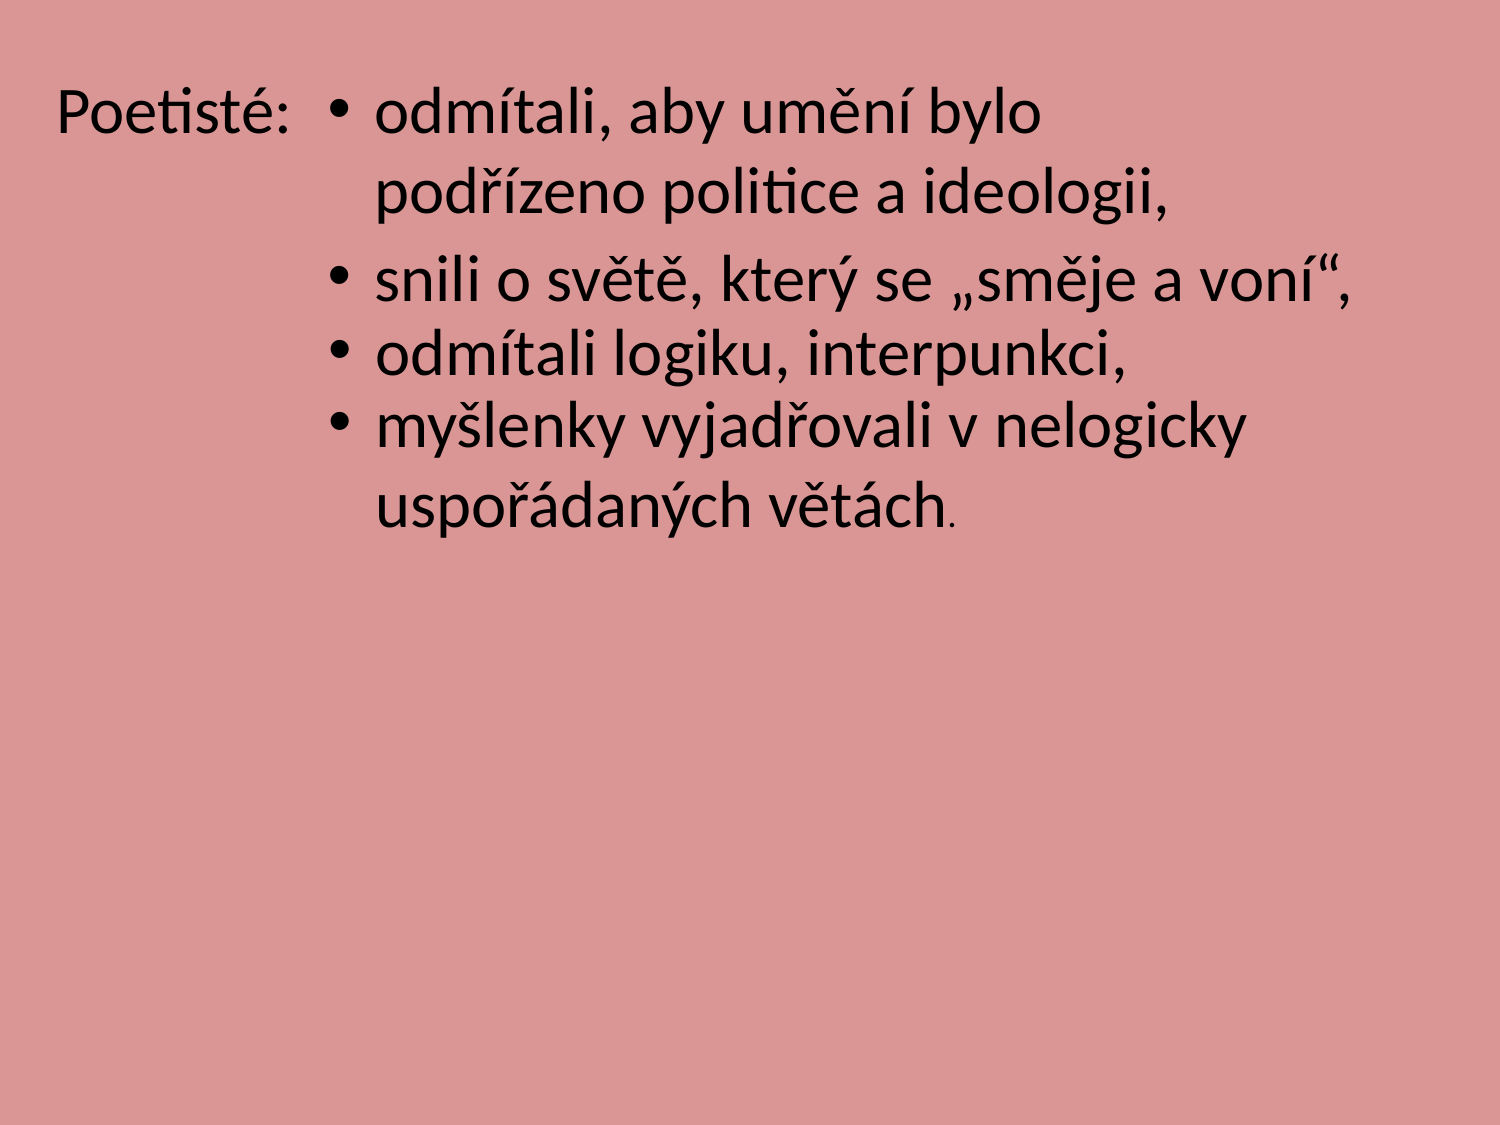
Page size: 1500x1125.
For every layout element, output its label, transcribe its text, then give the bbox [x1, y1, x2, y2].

text_box odmítali, aby umění bylo podřízeno politice a ideologii, [312, 59, 1341, 227]
text_box Poetisté: [41, 59, 312, 155]
text_box snili o světě, který se „směje a voní“, [312, 227, 1424, 322]
text_box myšlenky vyjadřovali v nelogicky uspořádaných větách. [313, 373, 1401, 549]
text_box odmítali logiku, interpunkci, [313, 301, 1164, 373]
